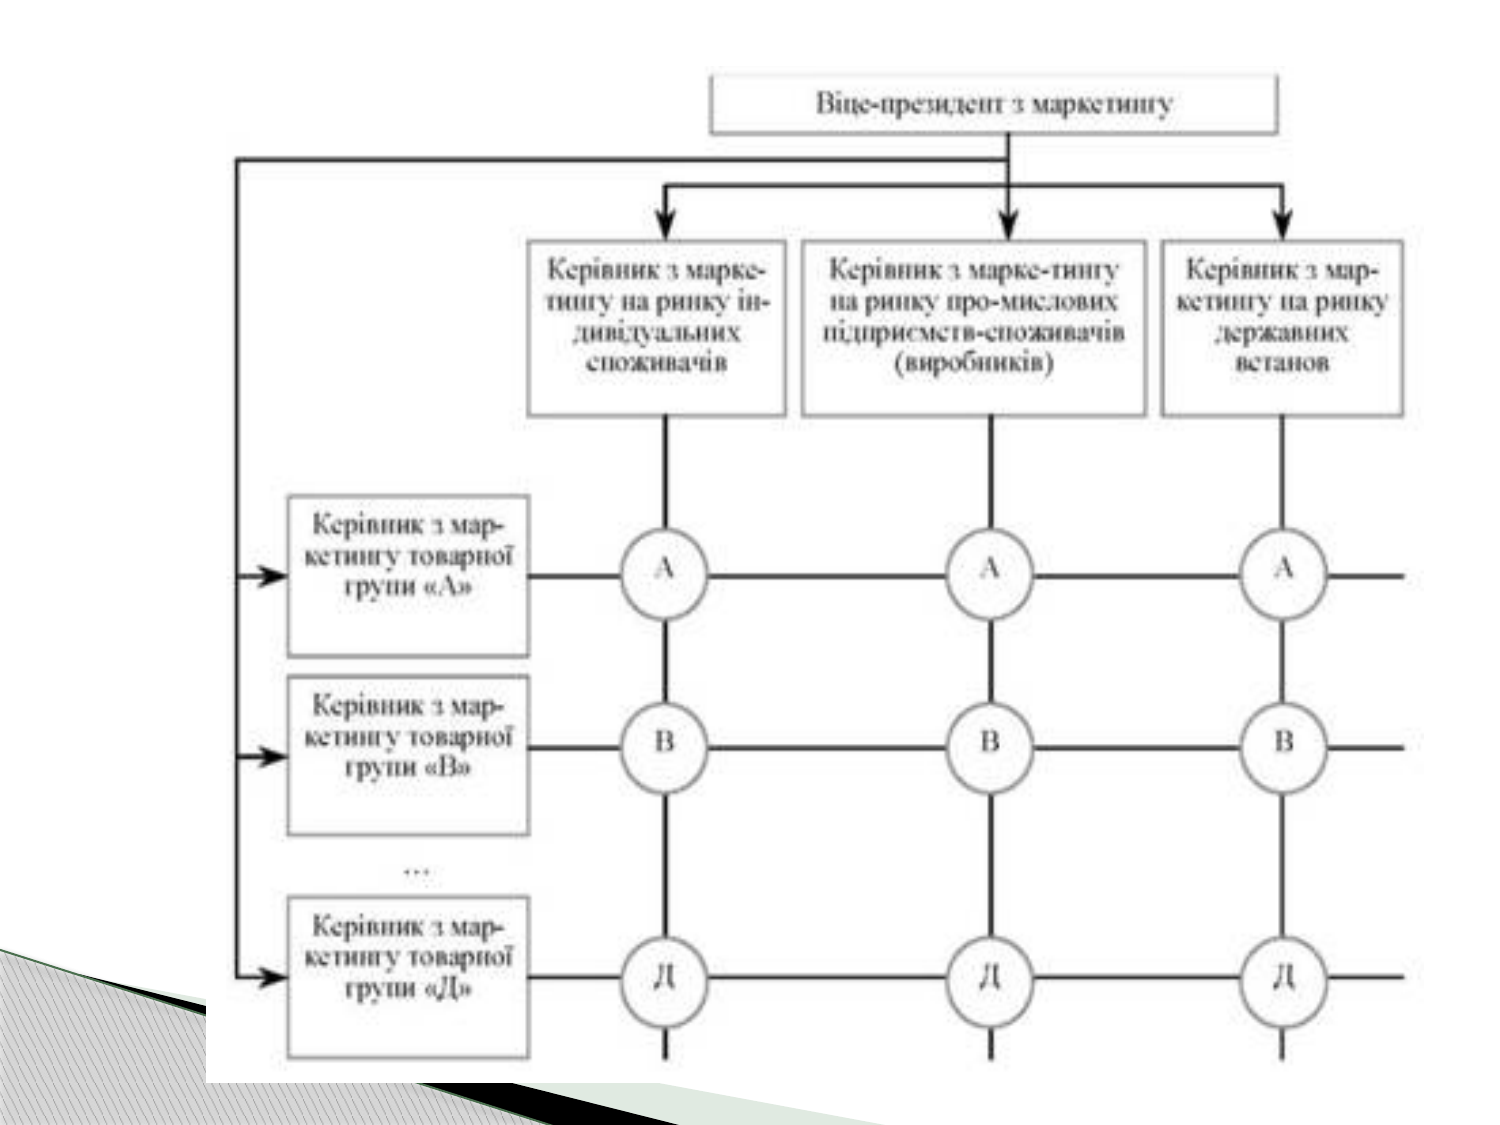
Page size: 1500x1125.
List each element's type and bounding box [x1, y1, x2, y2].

picture [206, 66, 1424, 1083]
